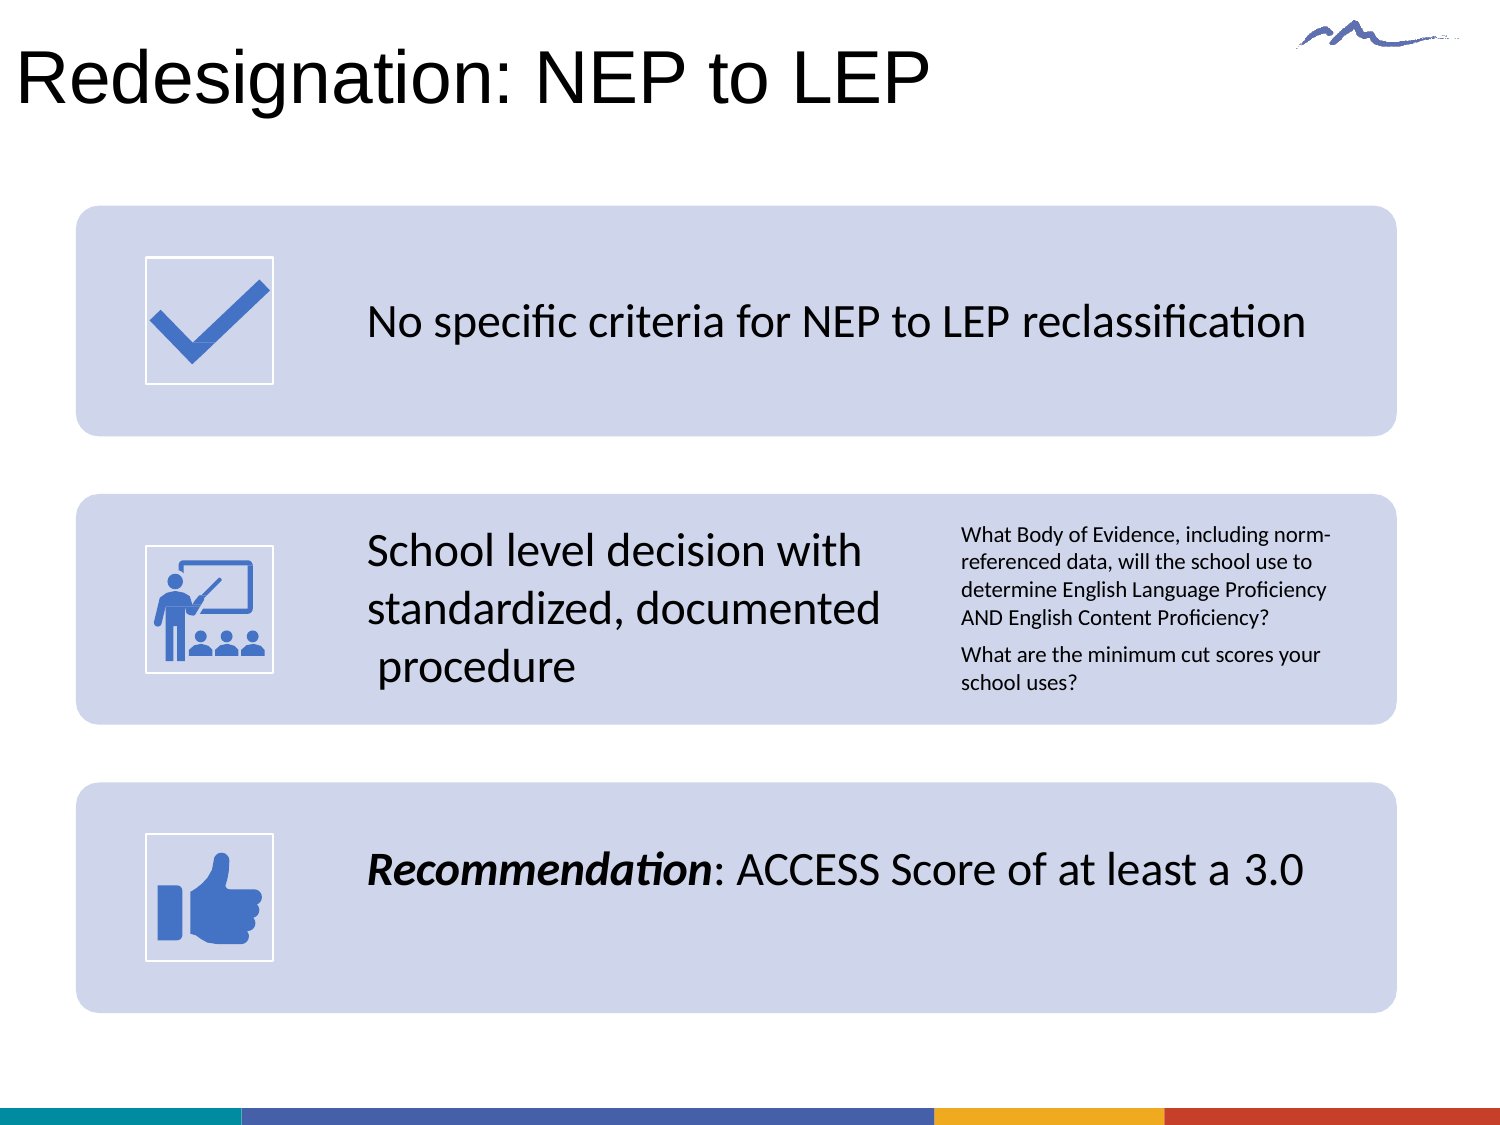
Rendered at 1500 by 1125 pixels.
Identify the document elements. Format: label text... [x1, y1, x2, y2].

text_box What Body of Evidence, including norm- referenced data, will the school use to determine English Language Proficiency AND English Content Proficiency? What are the minimum cut scores your school uses? [959, 518, 1338, 695]
text_box Recommendation: ACCESS Score of at least a 3.0 [364, 837, 1314, 895]
text_box [75, 493, 1397, 725]
text_box [145, 834, 273, 962]
text_box School level decision with standardized, documented procedure [364, 518, 888, 693]
text_box No specific criteria for NEP to LEP reclassification [364, 289, 1316, 347]
text_box [75, 205, 1397, 437]
text_box [145, 545, 273, 673]
text_box [145, 257, 273, 385]
picture [1296, 20, 1459, 49]
title Redesignation: NEP to LEP [12, 0, 992, 168]
text_box [75, 782, 1397, 1014]
